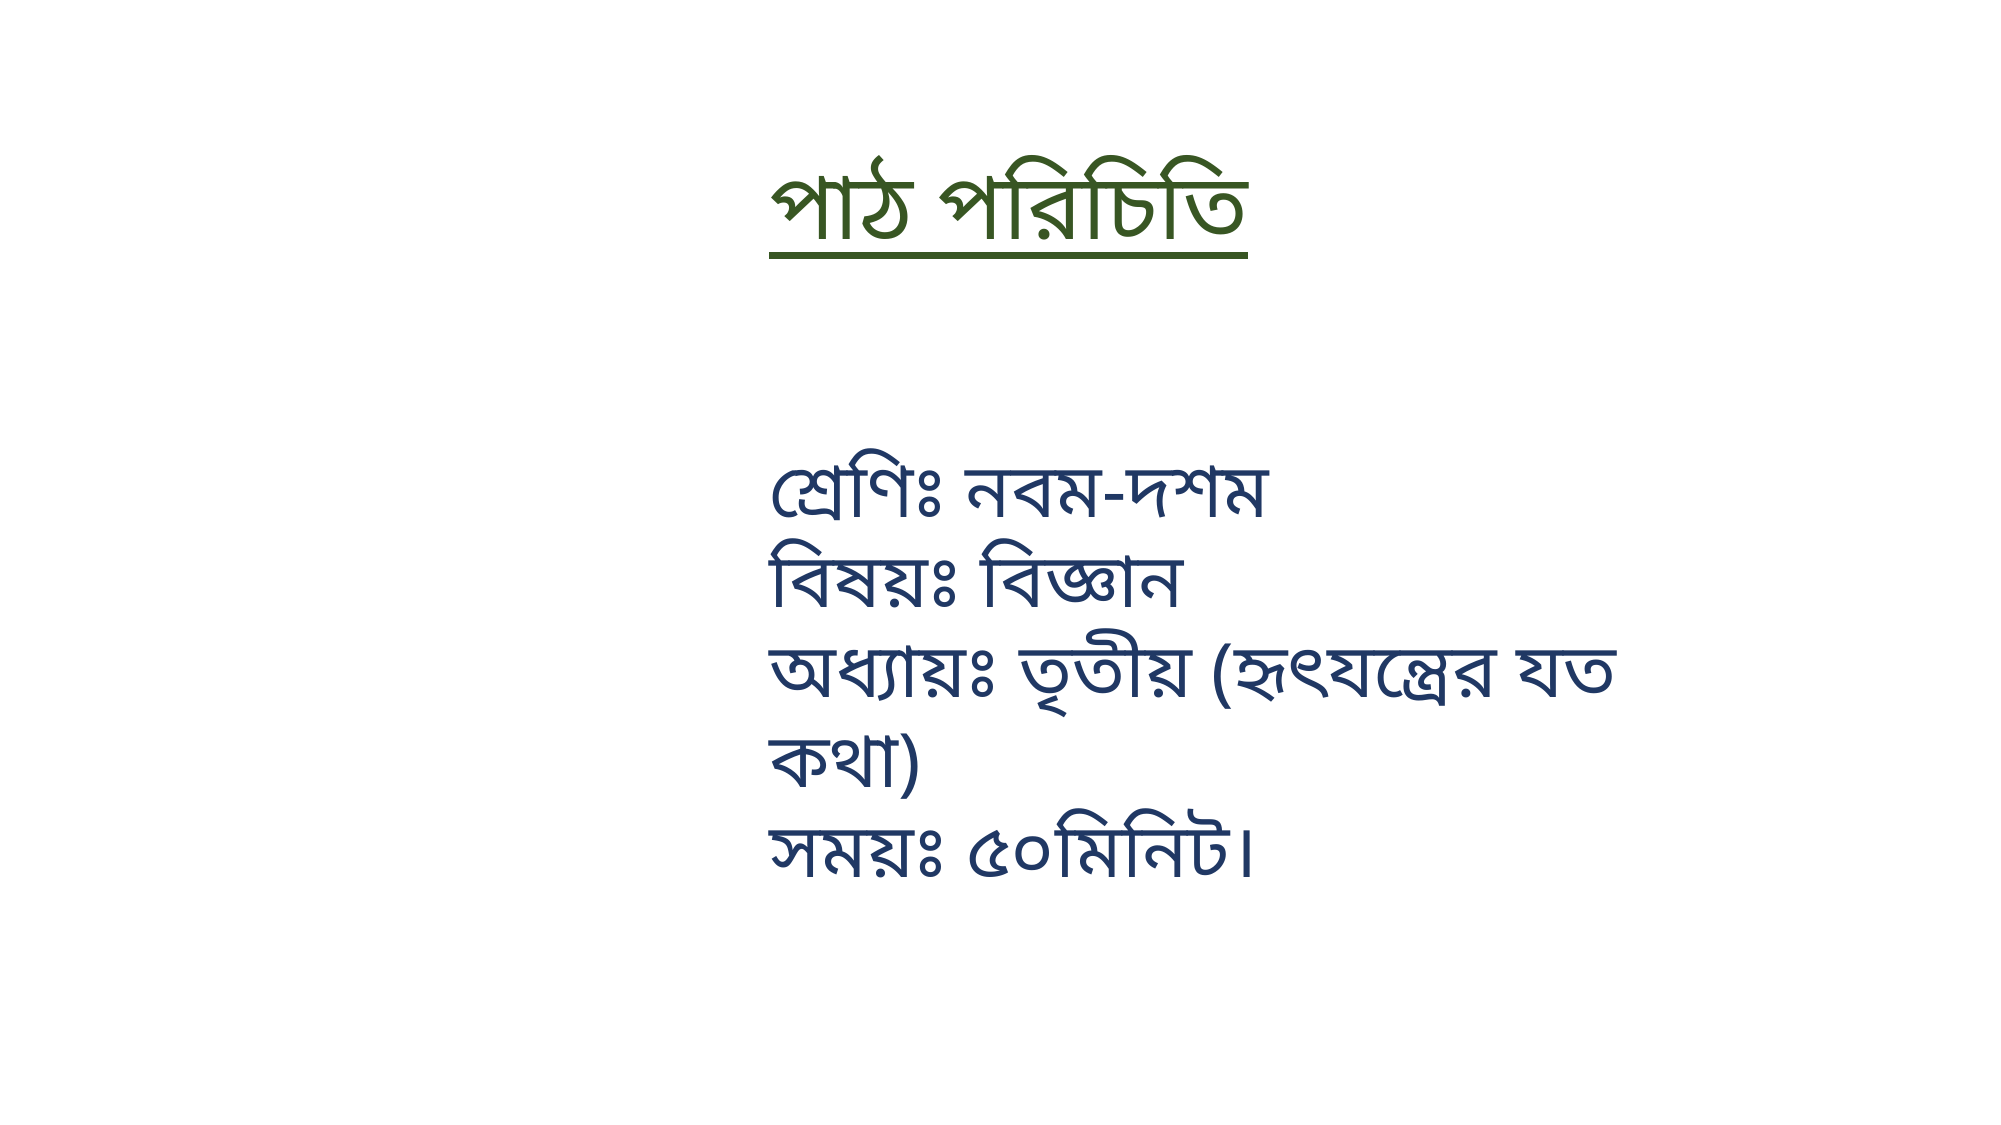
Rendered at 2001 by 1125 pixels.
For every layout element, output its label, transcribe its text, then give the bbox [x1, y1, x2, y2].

text_box পাঠ পরিচিতি [754, 140, 1283, 266]
text_box শ্রেণিঃ নবম-দশম বিষয়ঃ বিজ্ঞান অধ্যায়ঃ তৃতীয় (হৃৎযন্ত্রের যত কথা) সময়ঃ ৫০মিনিট। [754, 434, 1765, 900]
